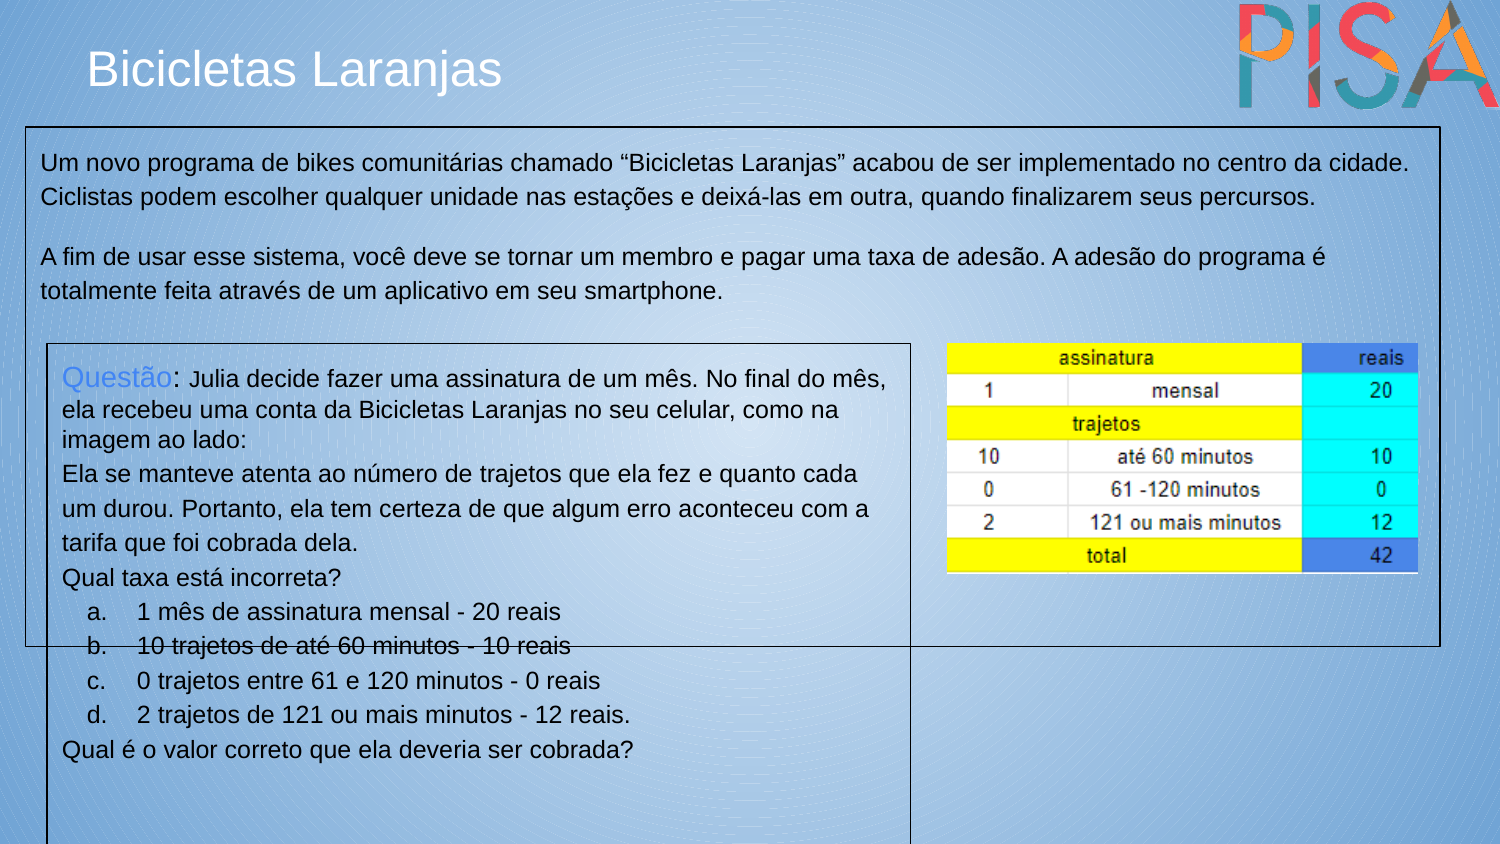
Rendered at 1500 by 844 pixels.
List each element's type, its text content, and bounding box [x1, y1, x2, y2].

title Bicicletas Laranjas [71, 0, 1048, 112]
picture [1238, 0, 1500, 111]
subtitle Questão: Julia decide fazer uma assinatura de um mês. No final do mês, ela recebeu uma conta da Bicicletas Laranjas no seu celular, como na imagem ao lado: Ela se manteve atenta ao número de trajetos que ela fez e quanto cada um durou. Portanto, ela tem certeza de que algum erro aconteceu com a tarifa que foi cobrada dela. Qual taxa está incorreta? 1 mês de assinatura mensal - 20 reais 10 trajetos de até 60 minutos - 10 reais 0 trajetos entre 61 e 120 minutos - 0 reais 2 trajetos de 121 ou mais minutos - 12 reais. Qual é o valor correto que ela deveria ser cobrada? [46, 343, 911, 844]
subtitle Um novo programa de bikes comunitárias chamado “Bicicletas Laranjas” acabou de ser implementado no centro da cidade. Ciclistas podem escolher qualquer unidade nas estações e deixá-las em outra, quando finalizarem seus percursos. A fim de usar esse sistema, você deve se tornar um membro e pagar uma taxa de adesão. A adesão do programa é totalmente feita através de um aplicativo em seu smartphone. [25, 126, 1441, 647]
picture [946, 343, 1418, 574]
